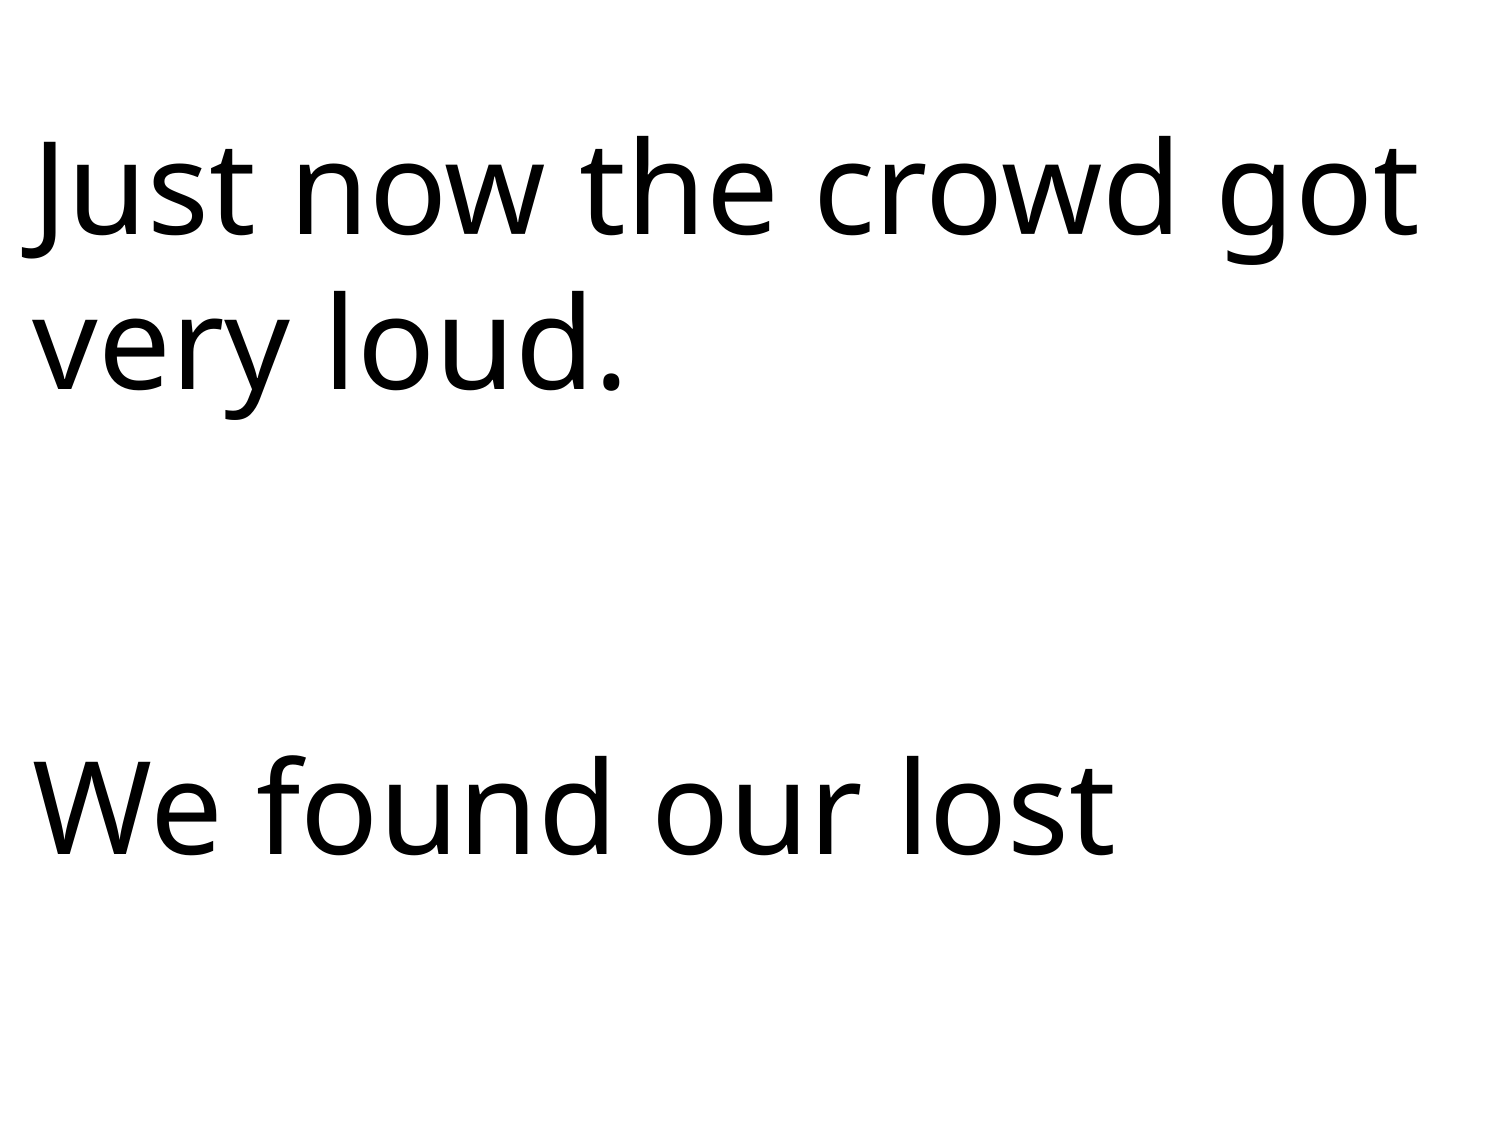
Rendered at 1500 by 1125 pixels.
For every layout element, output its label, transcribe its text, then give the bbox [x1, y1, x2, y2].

text_box Just now the crowd got very loud. We found our lost [17, 98, 1472, 888]
